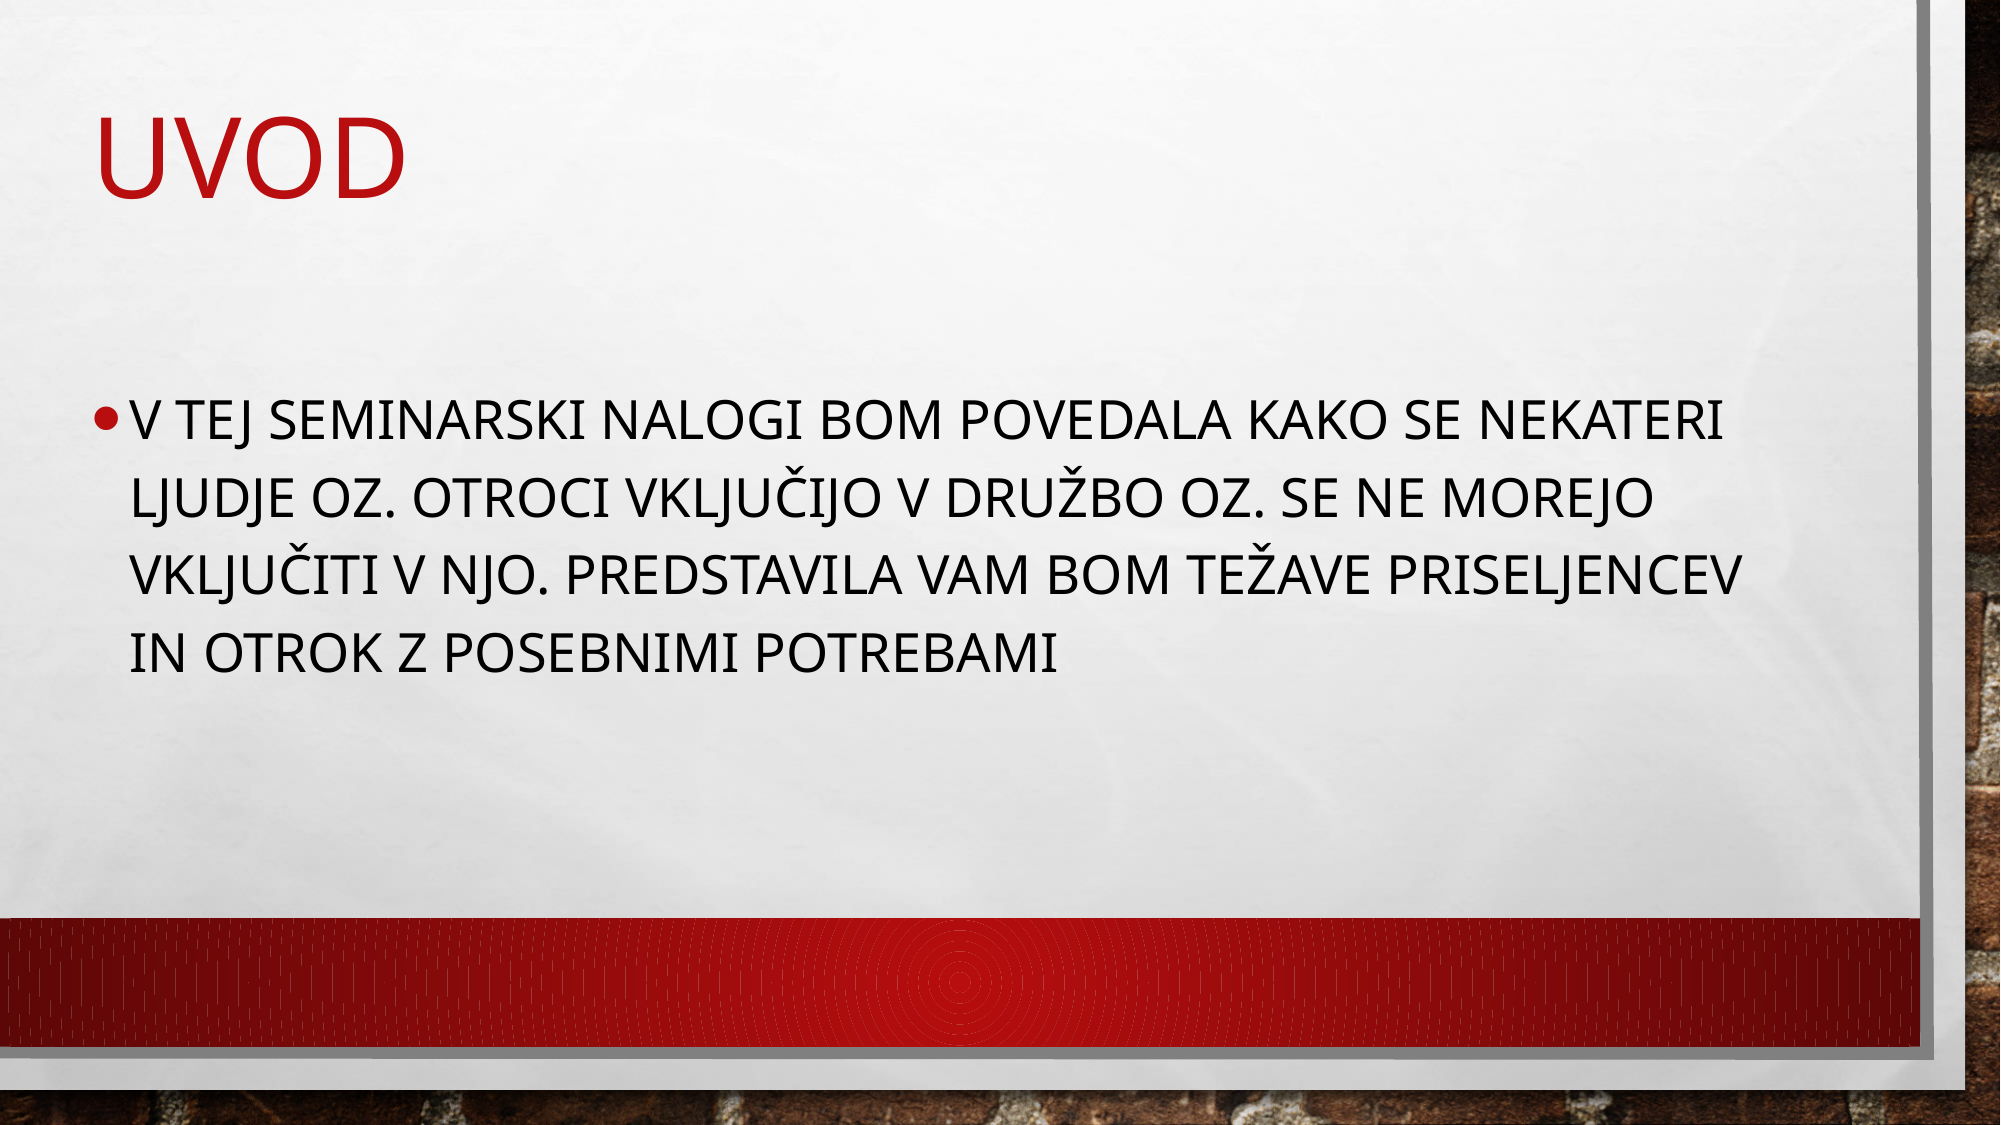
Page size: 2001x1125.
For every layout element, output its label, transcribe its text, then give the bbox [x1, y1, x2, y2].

title UVOD [76, 67, 1783, 257]
list V tej seminarski nalogi bom povedala kako se nekateri ljudje oz. otroci vključijo v družbo oz. se ne morejo vključiti v njo. Predstavila vam bom težave priseljencev in otrok z posebnimi potrebami [76, 256, 1782, 800]
picture [0, 0, 1919, 918]
picture [0, 0, 2001, 1125]
